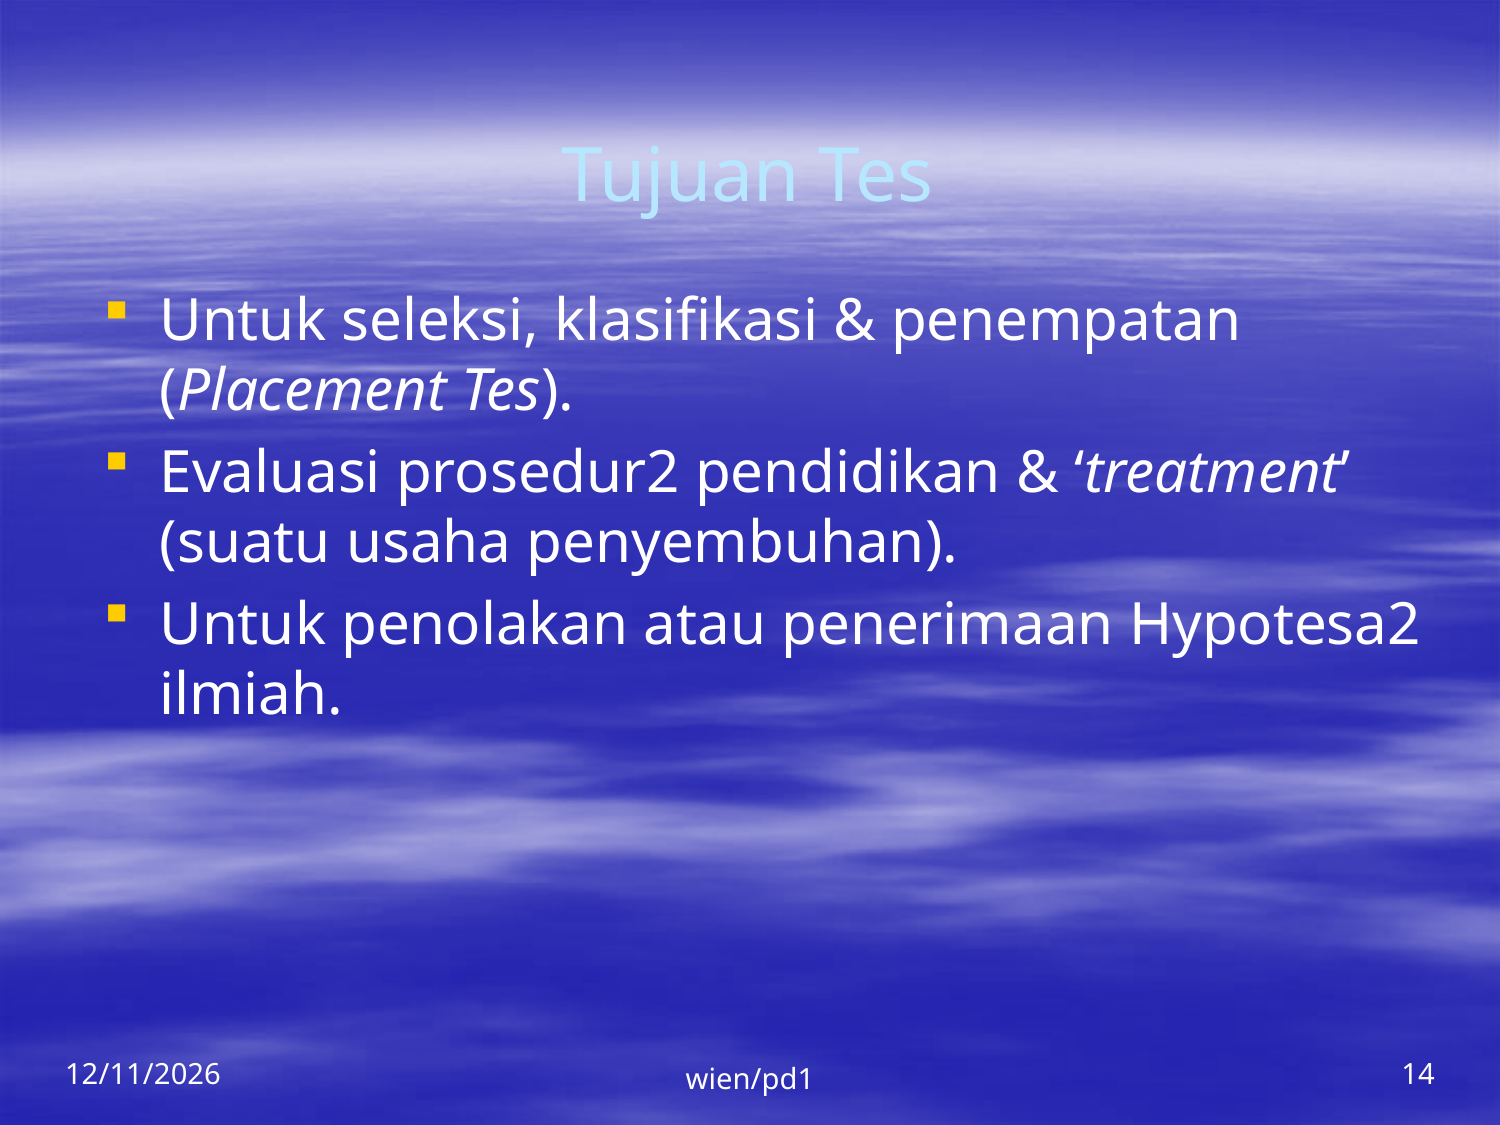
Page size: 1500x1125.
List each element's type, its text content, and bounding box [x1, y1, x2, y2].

title Tujuan Tes [49, 86, 1446, 256]
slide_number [49, 1024, 426, 1103]
list Untuk seleksi, klasifikasi & penempatan (Placement Tes). Evaluasi prosedur2 pendidikan & ‘treatment’ (suatu usaha penyembuhan). Untuk penolakan atau penerimaan Hypotesa2 ilmiah. [88, 274, 1451, 1001]
footer wien/pd1 [512, 1024, 988, 1103]
slide_number 14 [1074, 1024, 1451, 1103]
